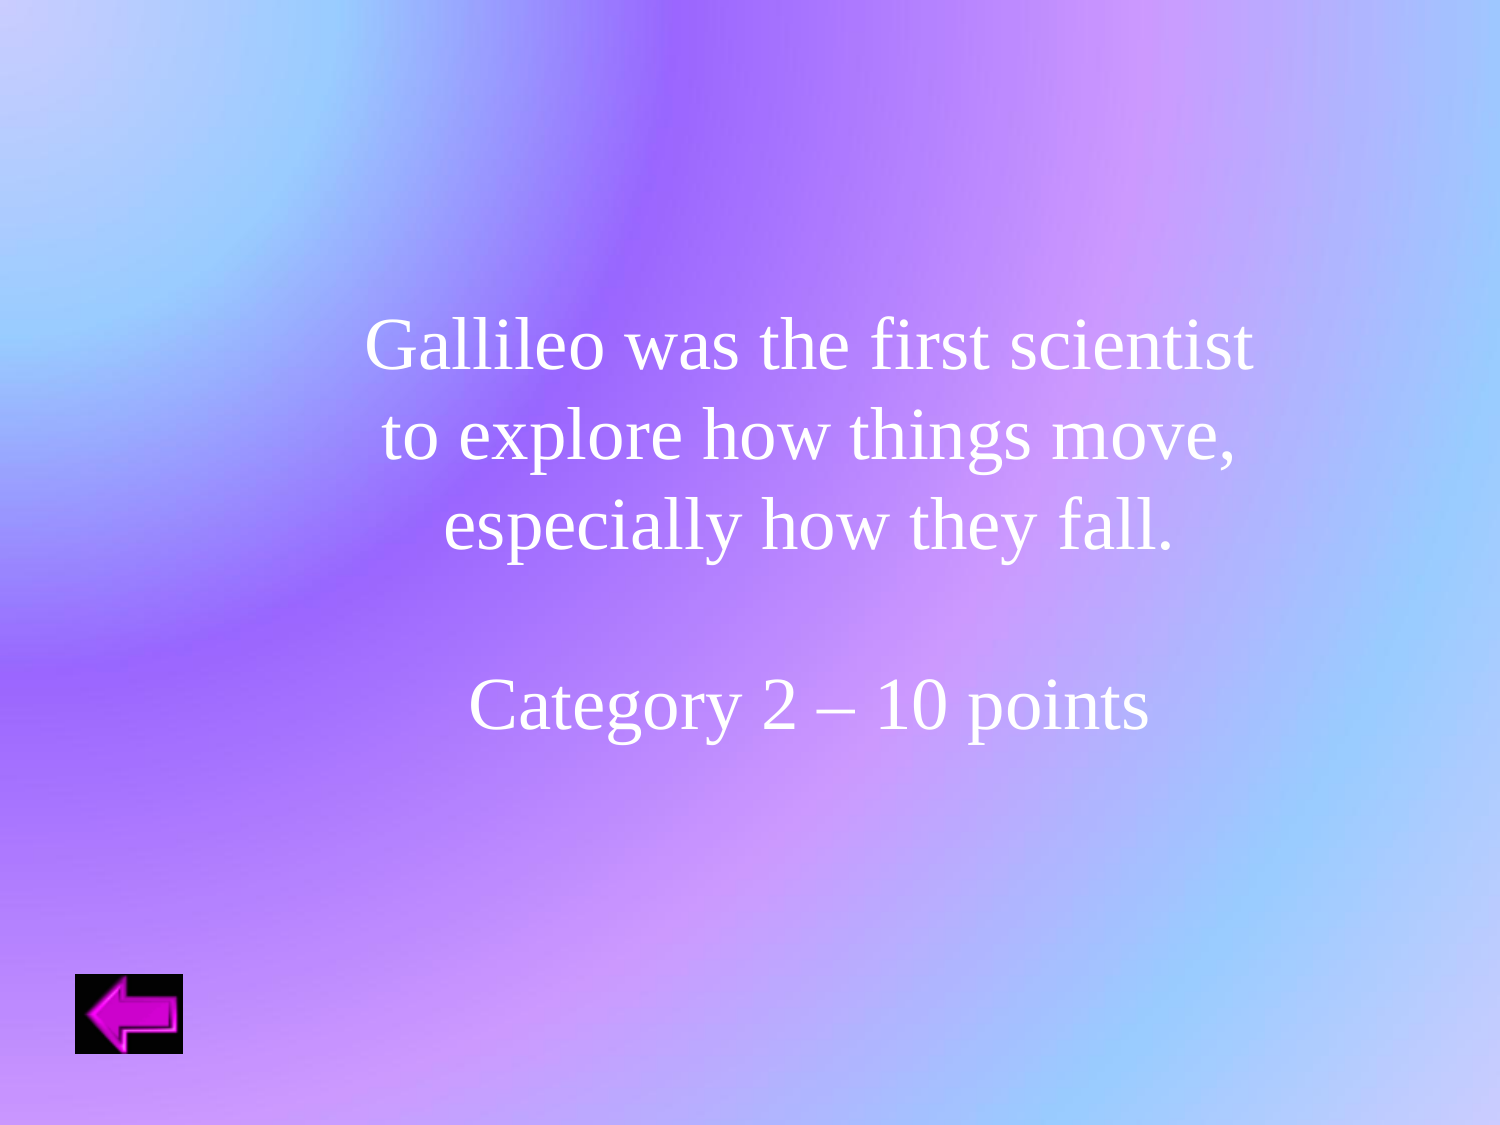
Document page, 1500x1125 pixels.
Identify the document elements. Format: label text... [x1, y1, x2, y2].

picture [0, 0, 1500, 1125]
text_box Gallileo was the first scientist to explore how things move, especially how they fall. Category 2 – 10 points [349, 287, 1271, 753]
